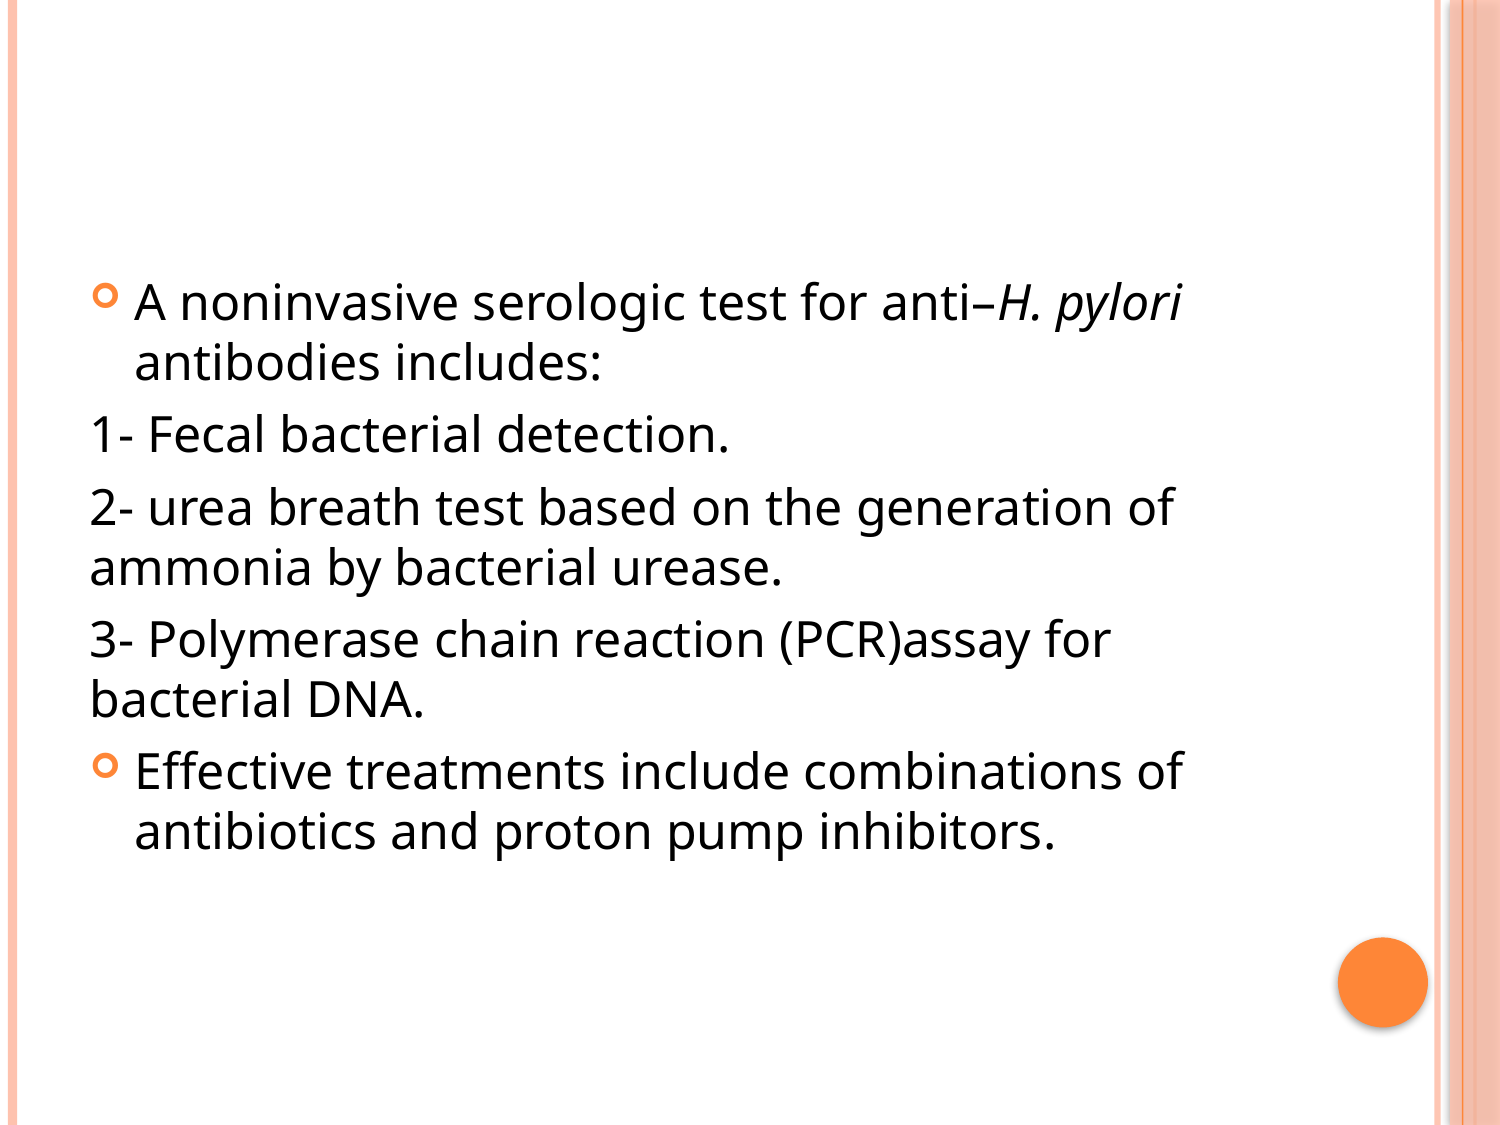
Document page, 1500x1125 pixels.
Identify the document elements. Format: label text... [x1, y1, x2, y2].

list A noninvasive serologic test for anti–H. pylori antibodies includes: 1- Fecal bacterial detection. 2- urea breath test based on the generation of ammonia by bacterial urease. 3- Polymerase chain reaction (PCR)assay for bacterial DNA. Effective treatments include combinations of antibiotics and proton pump inhibitors. [75, 262, 1300, 1062]
